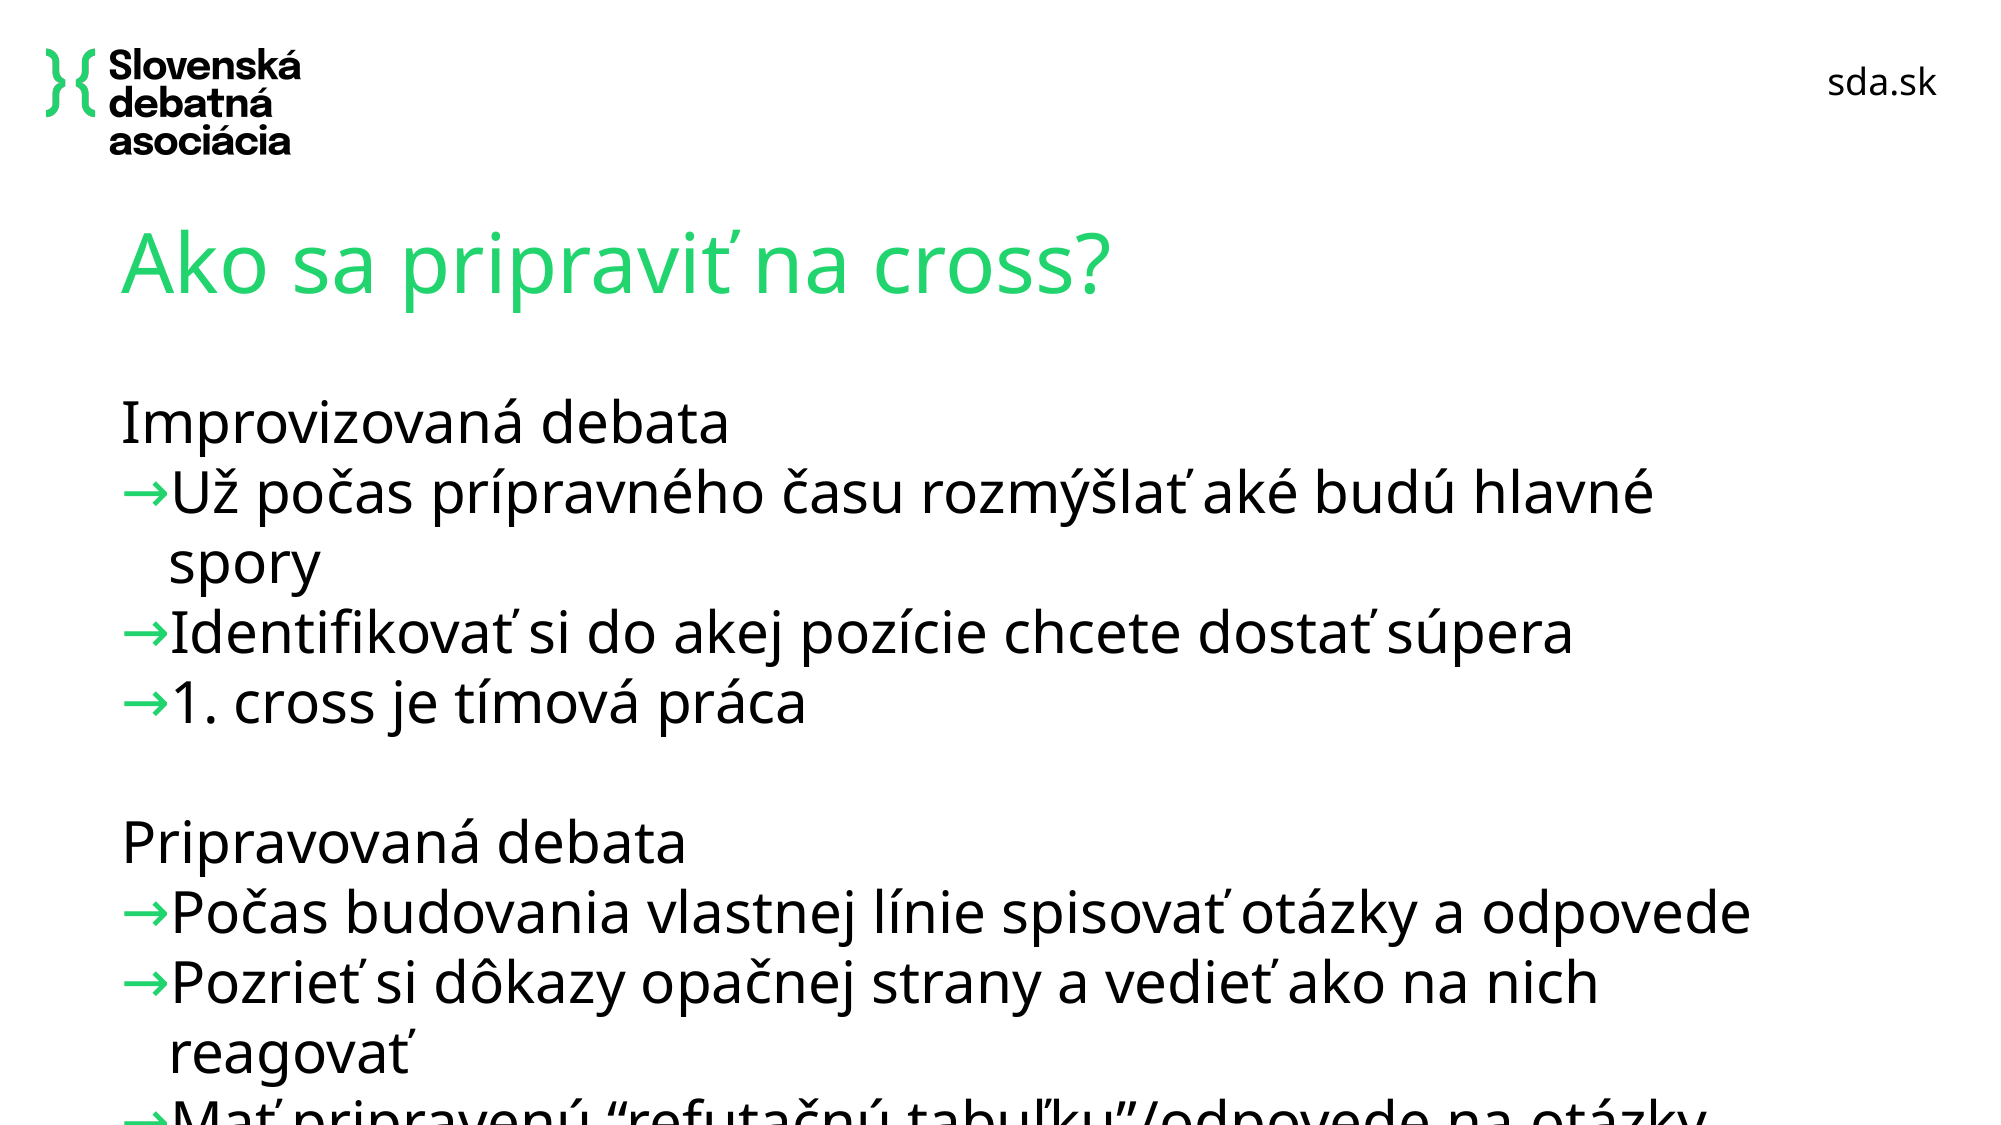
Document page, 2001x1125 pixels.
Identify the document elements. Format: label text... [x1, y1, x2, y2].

title Ako sa pripraviť na cross? [106, 204, 1952, 329]
picture [45, 48, 301, 155]
text_box sda.sk [1779, 50, 1952, 111]
text_box Improvizovaná debata Už počas prípravného času rozmýšlať aké budú hlavné spory Identifikovať si do akej pozície chcete dostať súpera 1. cross je tímová práca Pripravovaná debata Počas budovania vlastnej línie spisovať otázky a odpovede Pozrieť si dôkazy opačnej strany a vedieť ako na nich reagovať Mať pripravenú “refutačnú tabuľku”/odpovede na otázky ktoré viete, že môžu prísť [106, 378, 1780, 1125]
